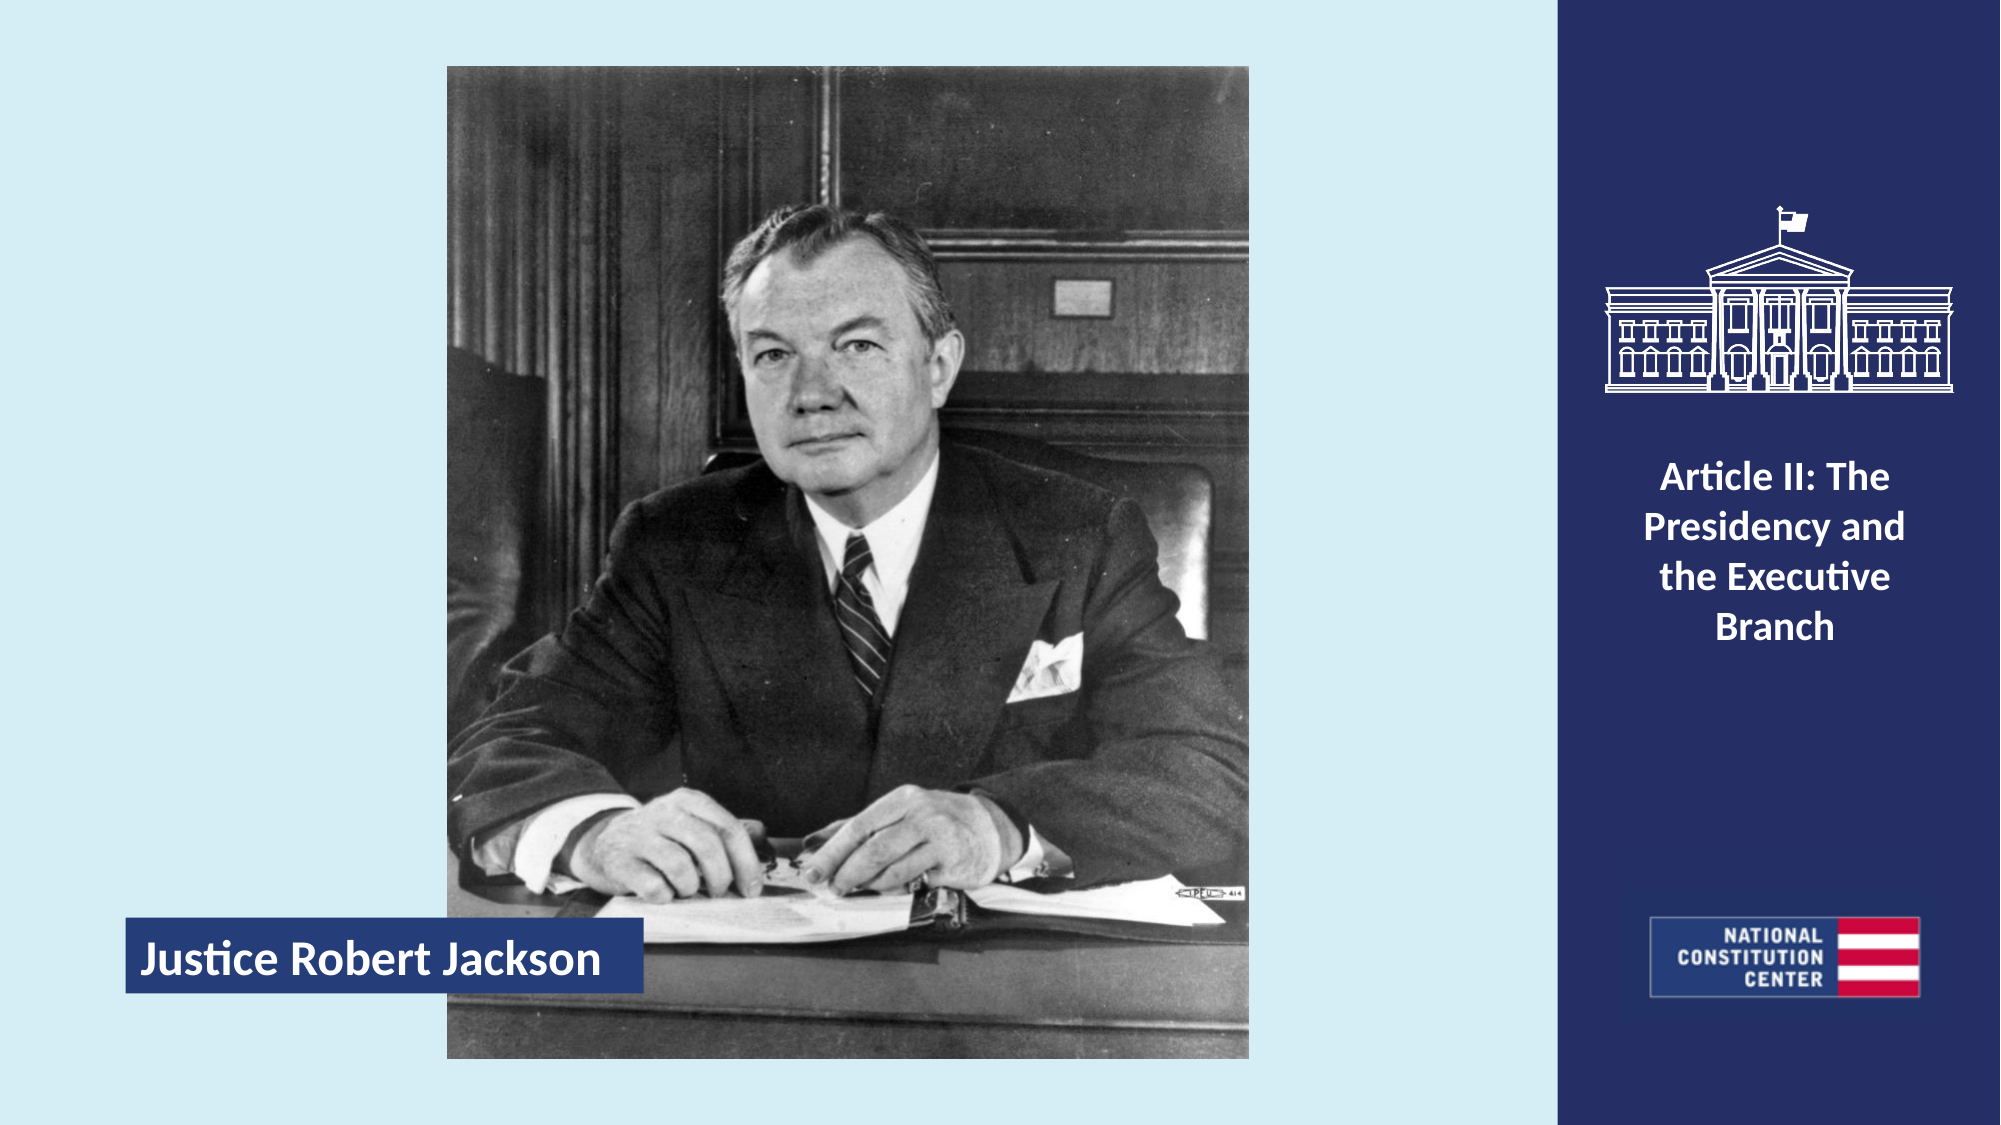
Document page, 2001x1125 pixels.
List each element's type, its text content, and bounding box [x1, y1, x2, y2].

text_box Justice Robert Jackson [125, 917, 442, 994]
picture [1620, 849, 1937, 1023]
picture [1587, 107, 1971, 491]
picture [0, 0, 1557, 1125]
